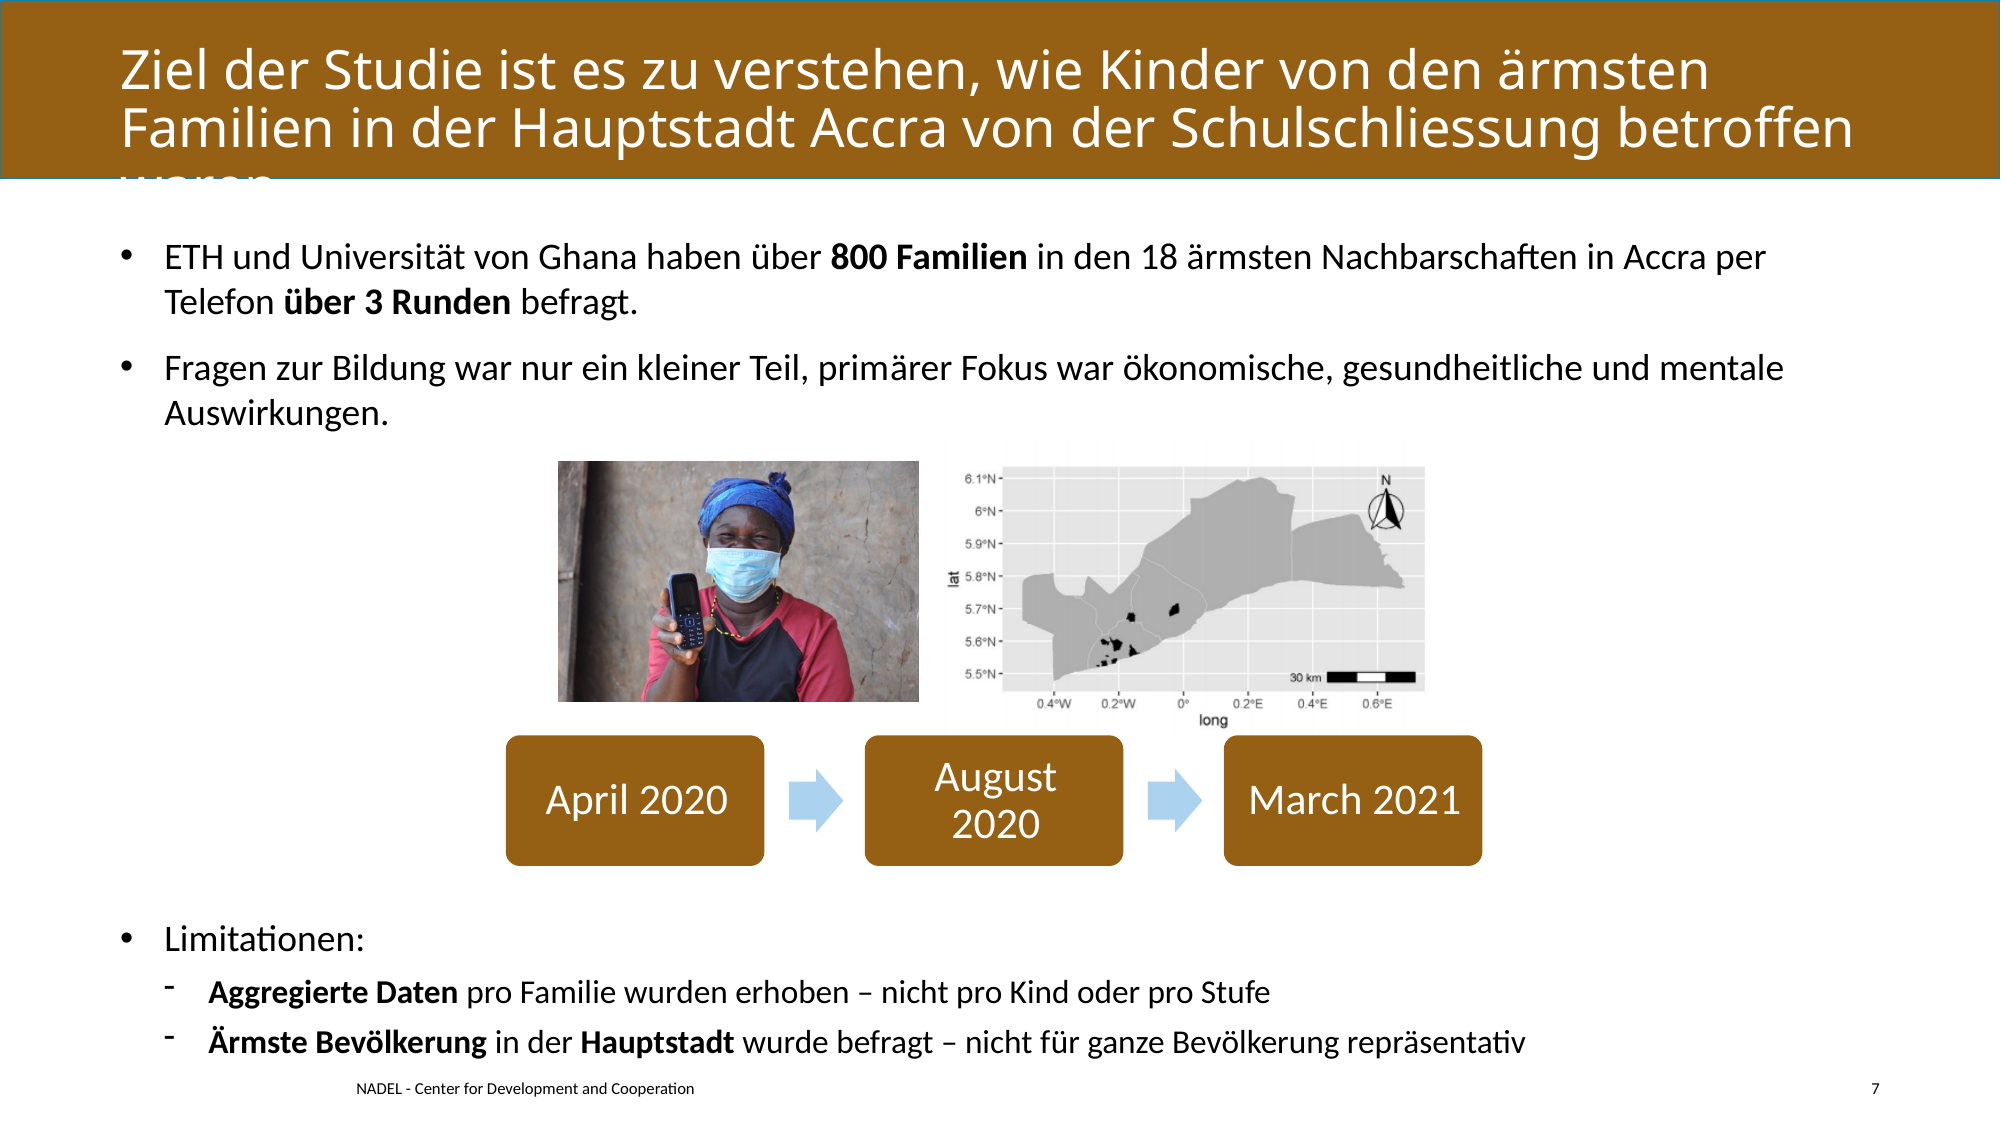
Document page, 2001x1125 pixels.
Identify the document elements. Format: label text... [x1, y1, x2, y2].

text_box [506, 736, 1483, 865]
text_box Ziel der Studie ist es zu verstehen, wie Kinder von den ärmsten Familien in der Hauptstadt Accra von der Schulschliessung betroffen waren [120, 42, 1880, 191]
text_box NADEL - Center for Development and Cooperation [356, 1069, 1242, 1106]
picture [558, 461, 919, 702]
text_box [0, 0, 2000, 179]
text_box 7 [1826, 1069, 1880, 1106]
text_box ETH und Universität von Ghana haben über 800 Familien in den 18 ärmsten Nachbarschaften in Accra per Telefon über 3 Runden befragt. Fragen zur Bildung war nur ein kleiner Teil, primärer Fokus war ökonomische, gesundheitliche und mentale Auswirkungen. Limitationen: Aggregierte Daten pro Familie wurden erhoben – nicht pro Kind oder pro Stufe Ärmste Bevölkerung in der Hauptstadt wurde befragt – nicht für ganze Bevölkerung repräsentativ [120, 231, 1880, 1070]
picture [929, 437, 1442, 736]
